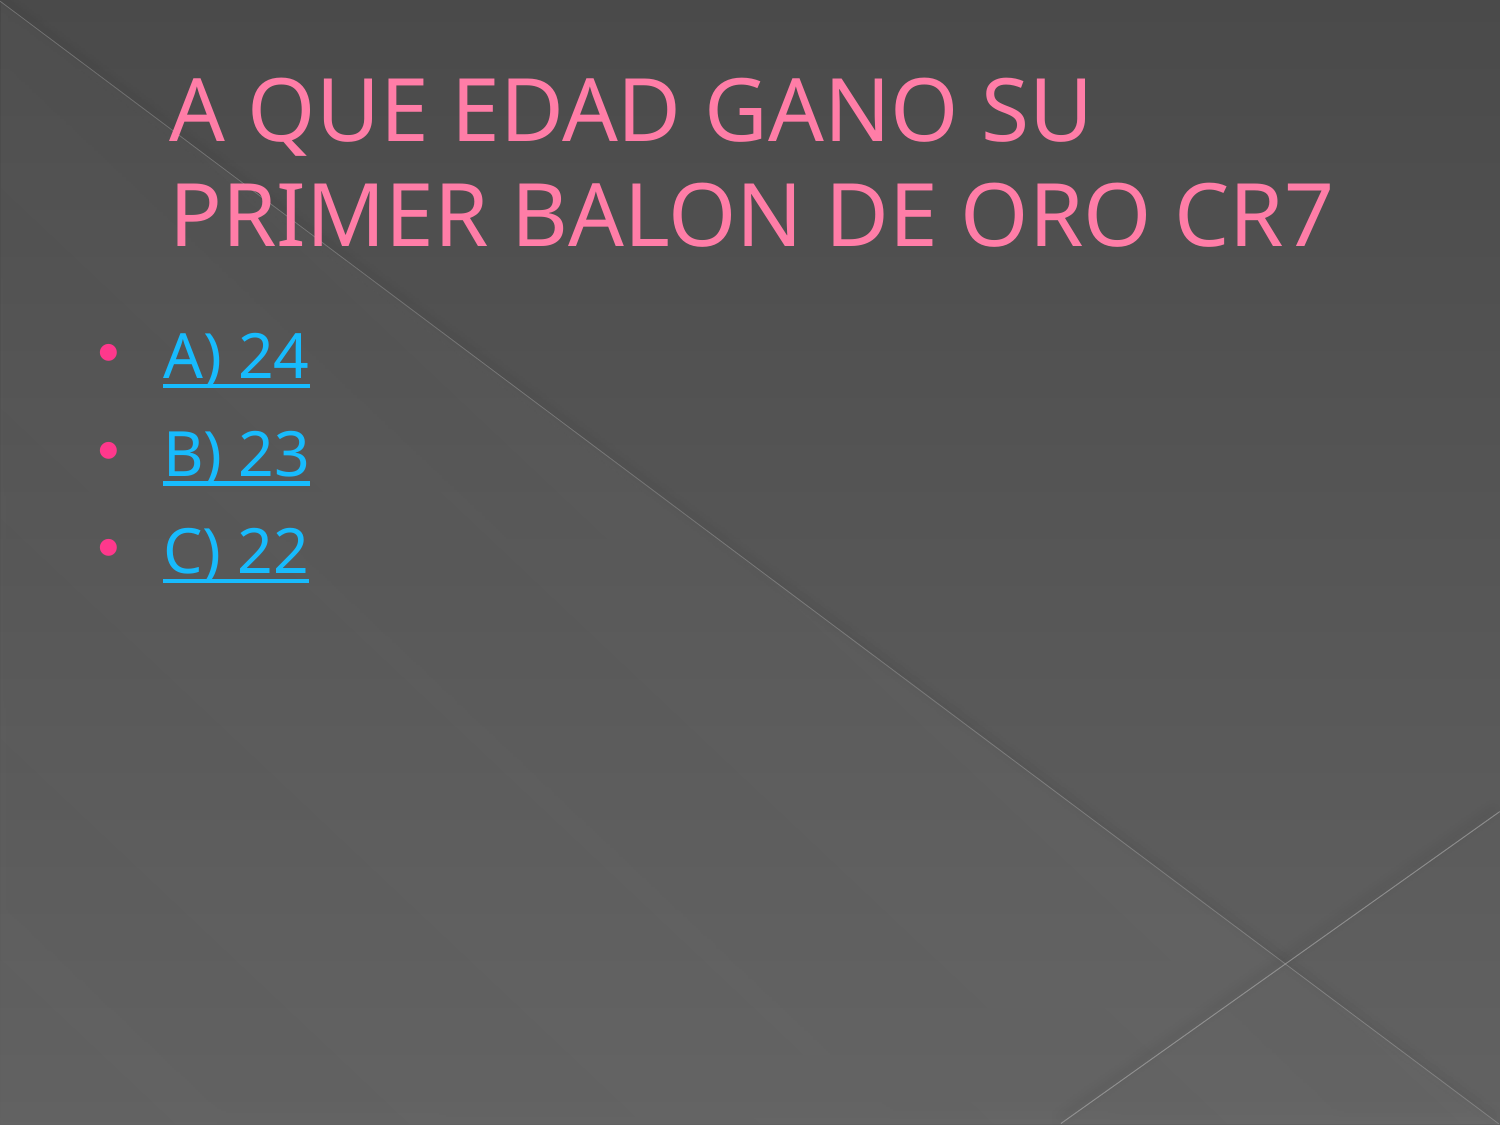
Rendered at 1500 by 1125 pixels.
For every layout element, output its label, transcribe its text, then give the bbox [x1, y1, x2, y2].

title A QUE EDAD GANO SU PRIMER BALON DE ORO CR7 [75, 43, 1425, 274]
list A) 24 B) 23 C) 22 [75, 308, 1425, 1059]
